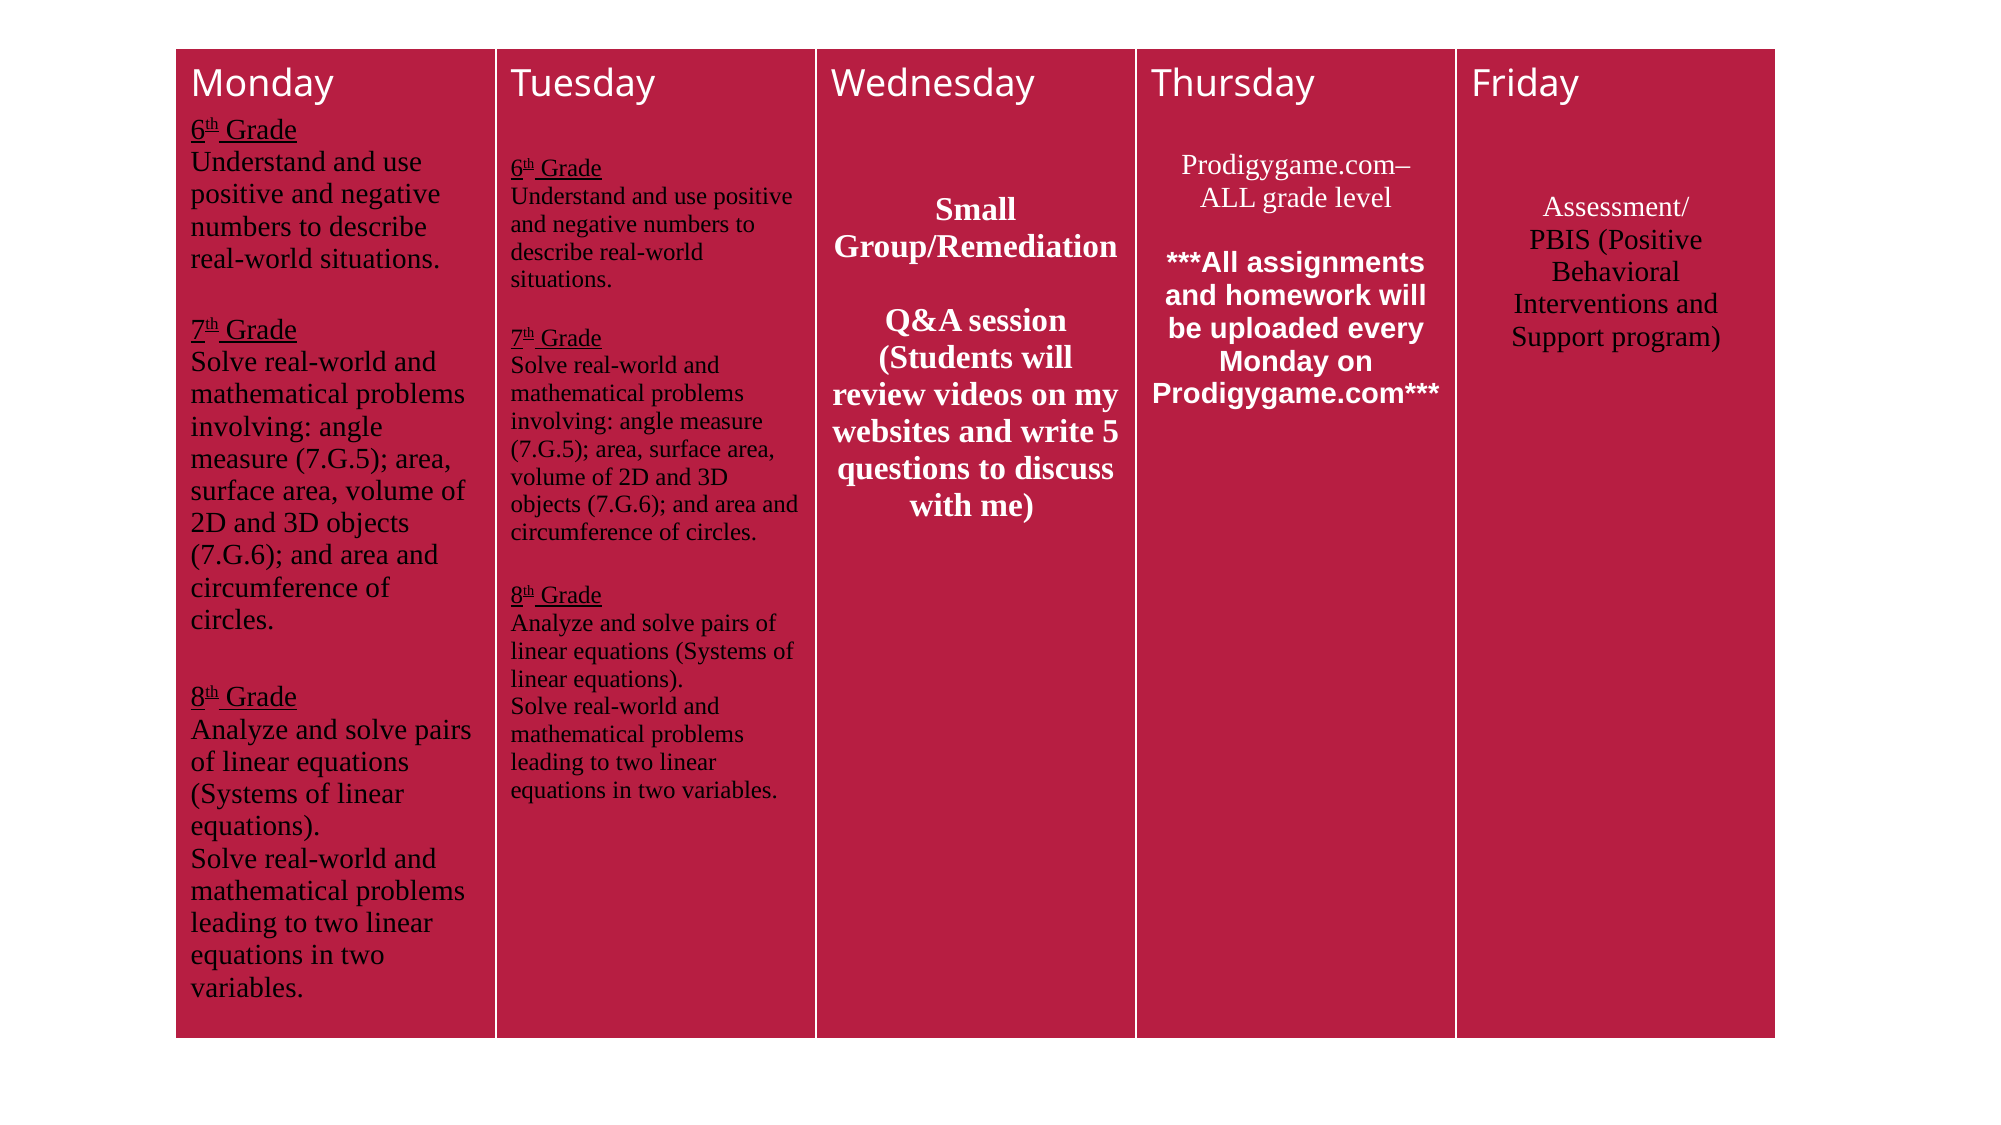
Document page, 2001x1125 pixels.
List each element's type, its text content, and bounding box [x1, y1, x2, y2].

table_header Wednesday Small Group/Remediation Q&A session (Students will review videos on my websites and write 5 questions to discuss with me) [817, 49, 1135, 1038]
table_header Friday Assessment/ PBIS (Positive Behavioral Interventions and Support program) [1457, 49, 1775, 1038]
table_header Monday 6th Grade Understand and use positive and negative numbers to describe real-world situations. 7th Grade Solve real-world and mathematical problems involving: angle measure (7.G.5); area, surface area, volume of 2D and 3D objects (7.G.6); and area and circumference of circles. 8th Grade Analyze and solve pairs of linear equations (Systems of linear equations). Solve real-world and mathematical problems leading to two linear equations in two variables. [176, 49, 495, 1038]
table_header Tuesday 6th Grade Understand and use positive and negative numbers to describe real-world situations. 7th Grade Solve real-world and mathematical problems involving: angle measure (7.G.5); area, surface area, volume of 2D and 3D objects (7.G.6); and area and circumference of circles. 8th Grade Analyze and solve pairs of linear equations (Systems of linear equations). Solve real-world and mathematical problems leading to two linear equations in two variables. [497, 49, 815, 1038]
table_header Thursday Prodigygame.com– ALL grade level ***All assignments and homework will be uploaded every Monday on Prodigygame.com*** [1137, 49, 1455, 1038]
